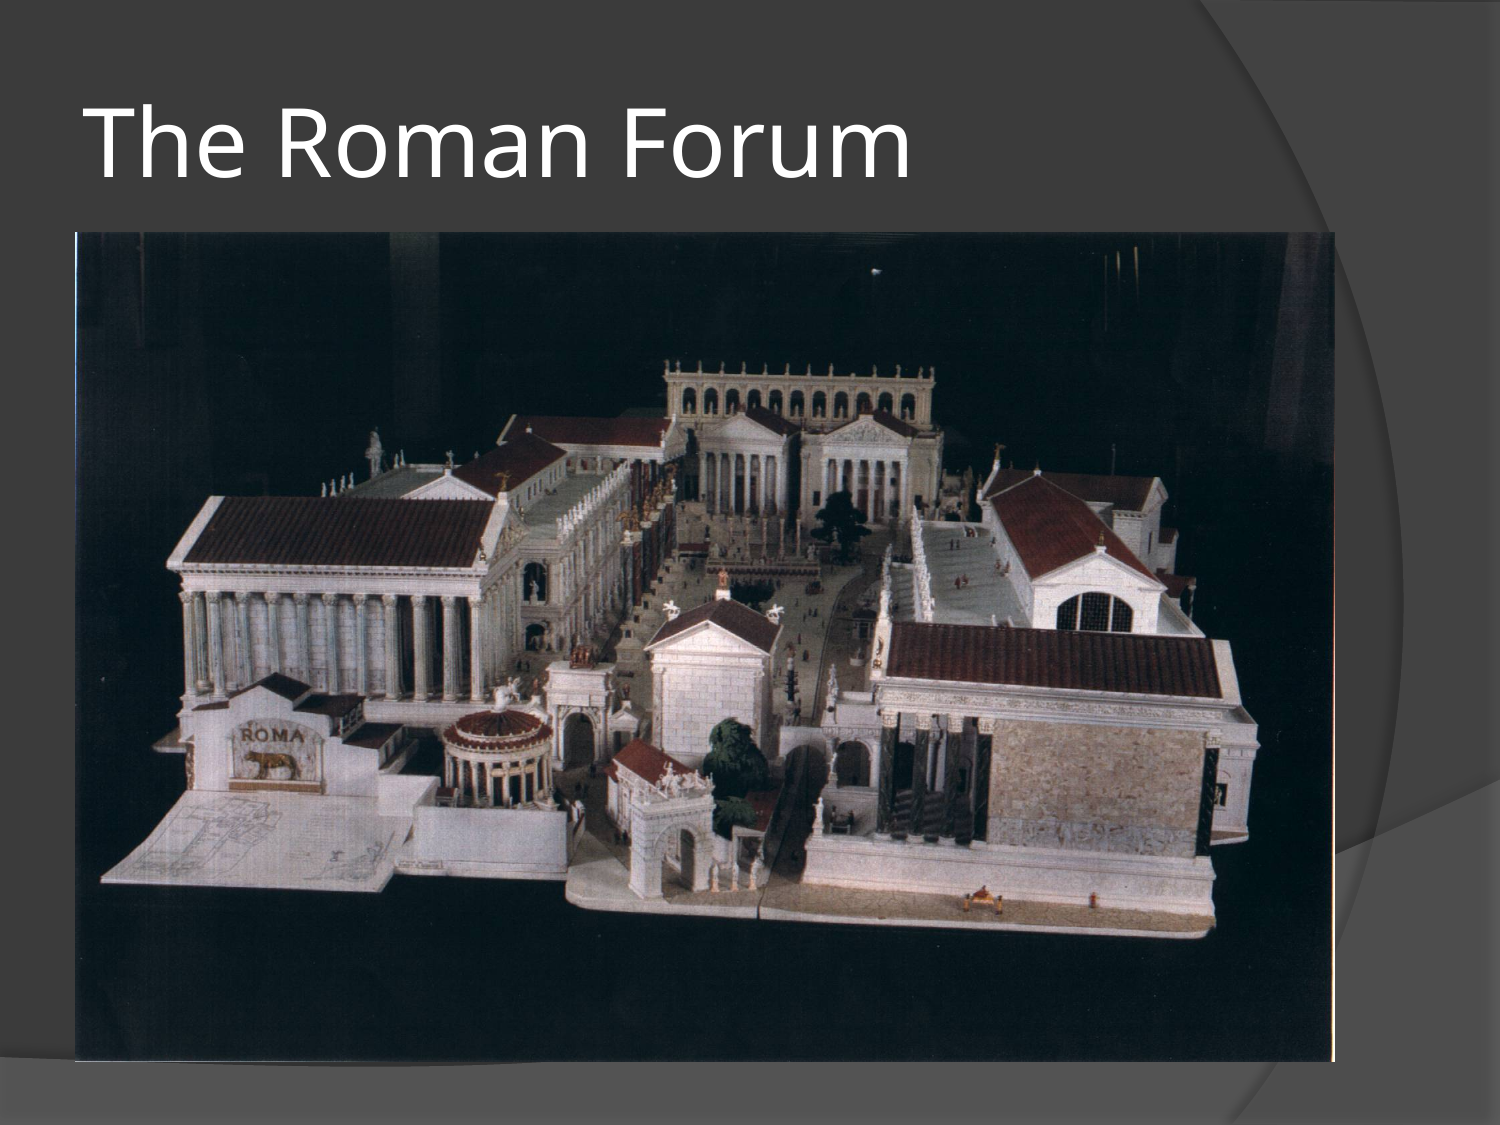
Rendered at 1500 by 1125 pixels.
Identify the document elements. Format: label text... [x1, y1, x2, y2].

picture [74, 232, 1335, 1062]
title The Roman Forum [75, 45, 1300, 224]
